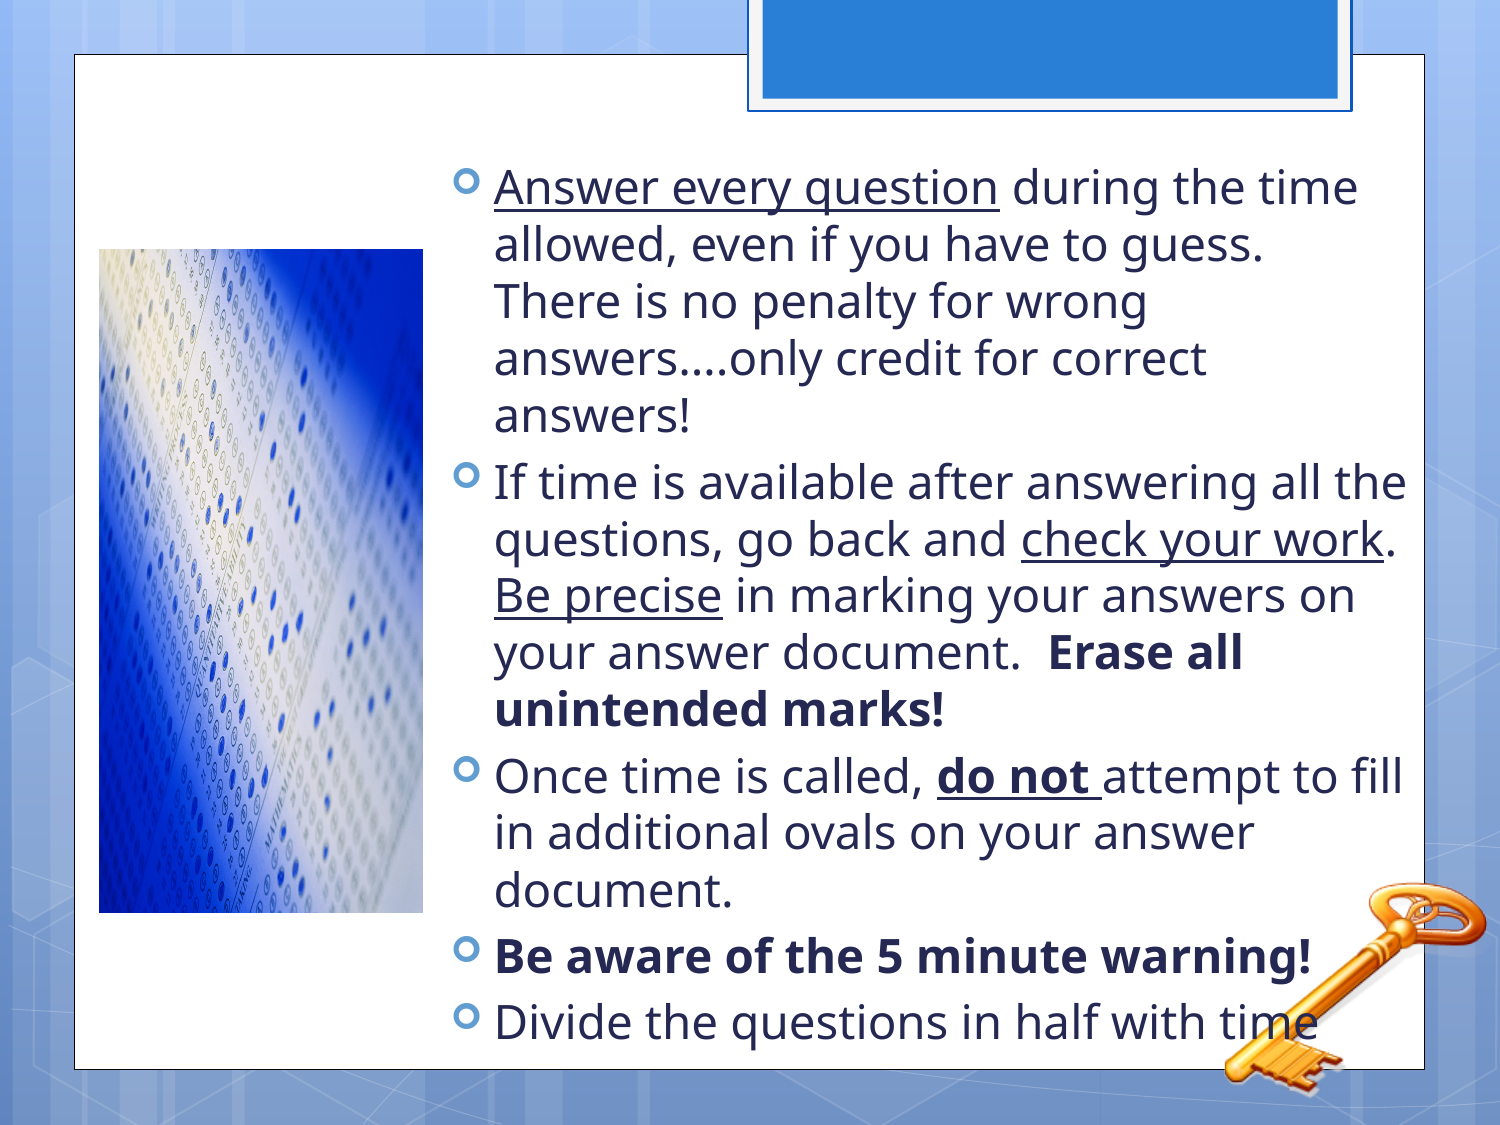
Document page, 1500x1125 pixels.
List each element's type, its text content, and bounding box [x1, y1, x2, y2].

list Answer every question during the time allowed, even if you have to guess. There is no penalty for wrong answers….only credit for correct answers! If time is available after answering all the questions, go back and check your work. Be precise in marking your answers on your answer document. Erase all unintended marks! Once time is called, do not attempt to fill in additional ovals on your answer document. Be aware of the 5 minute warning! Divide the questions in half with time [425, 149, 1425, 1063]
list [99, 249, 424, 913]
picture [1214, 848, 1496, 1125]
